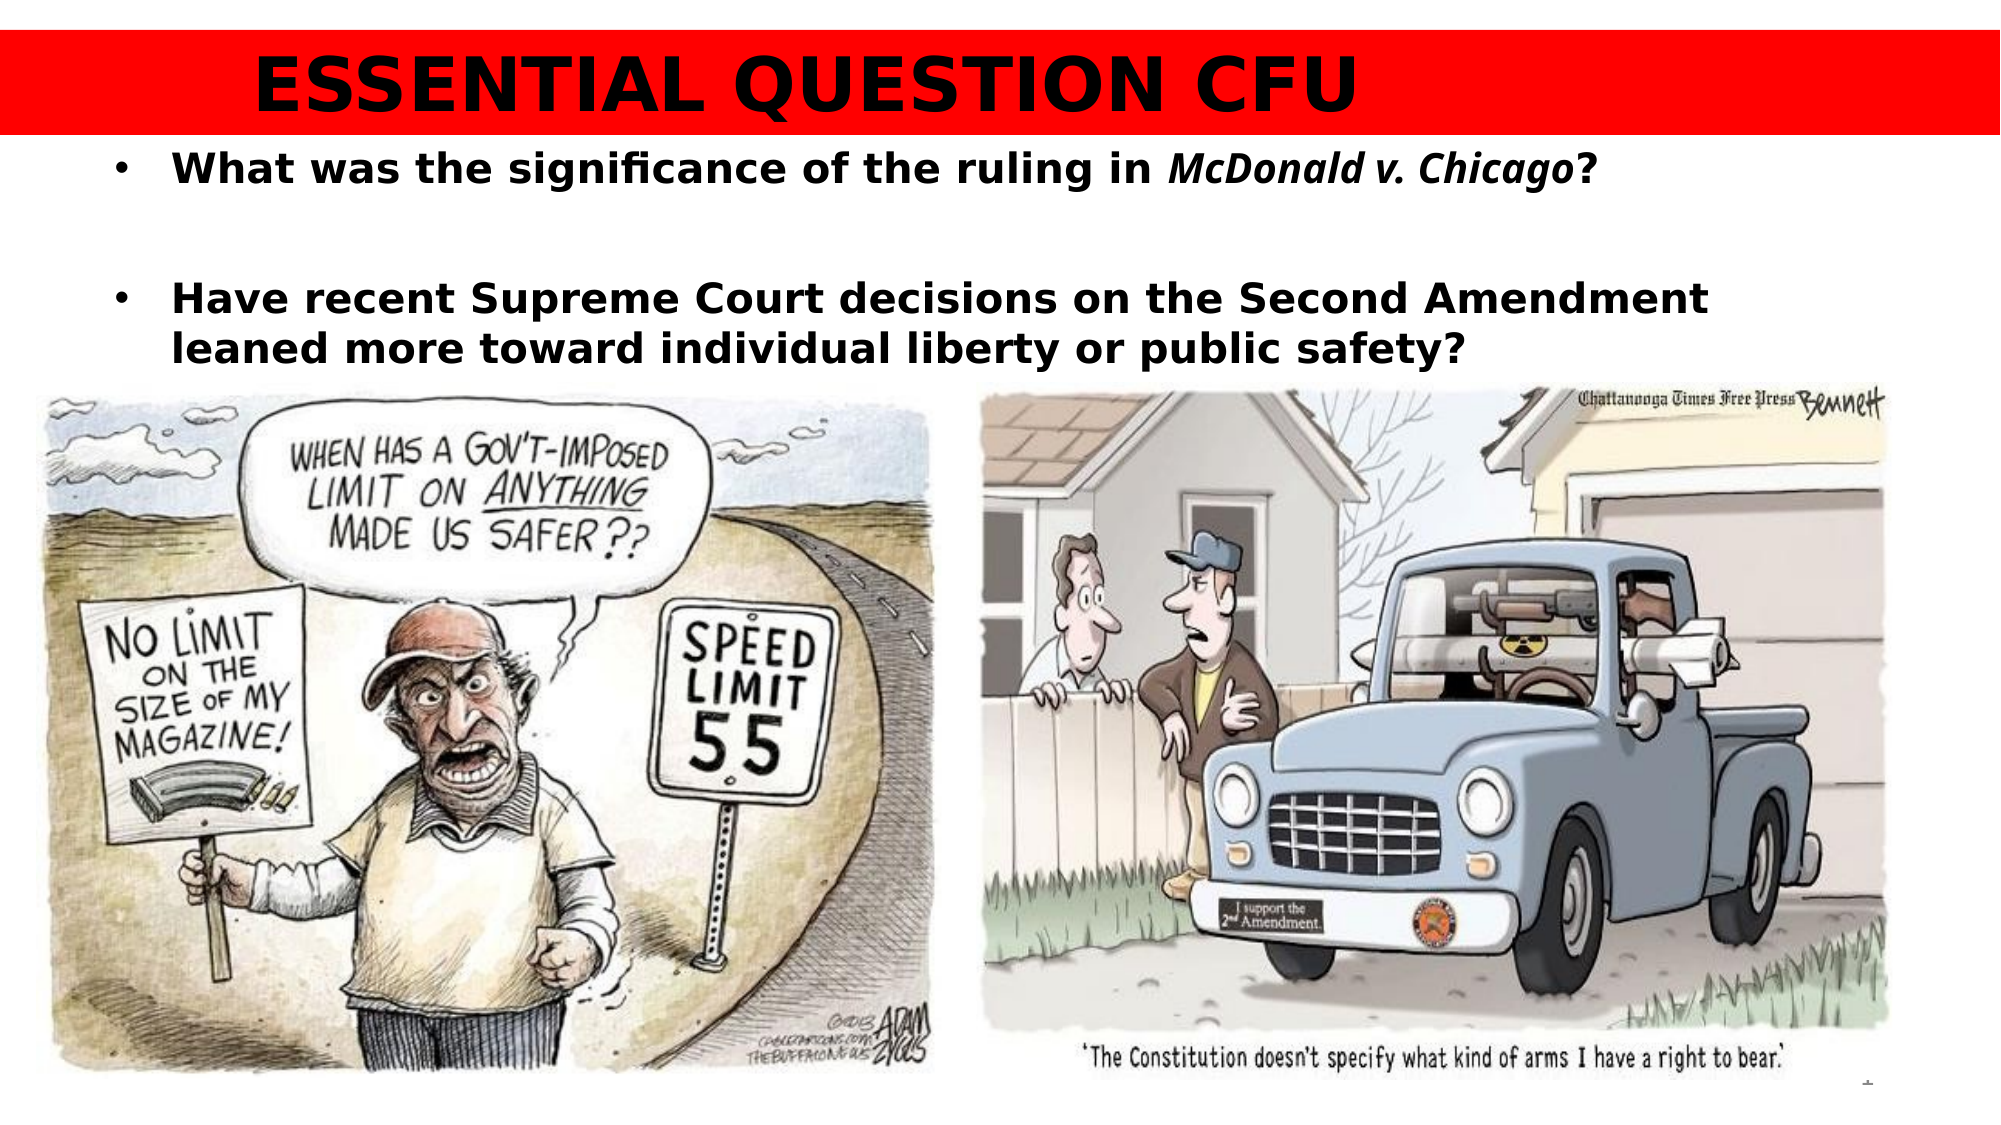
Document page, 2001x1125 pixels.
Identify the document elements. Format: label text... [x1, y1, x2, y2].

title ESSENTIAL QUESTION CFU [249, 34, 1512, 139]
text_box What was the significance of the ruling in McDonald v. Chicago? Have recent Supreme Court decisions on the Second Amendment leaned more toward individual liberty or public safety? [112, 139, 1739, 373]
text_box [976, 382, 1893, 1080]
text_box 21 [1857, 1080, 1888, 1091]
text_box [36, 382, 942, 1079]
text_box [0, 29, 2000, 135]
